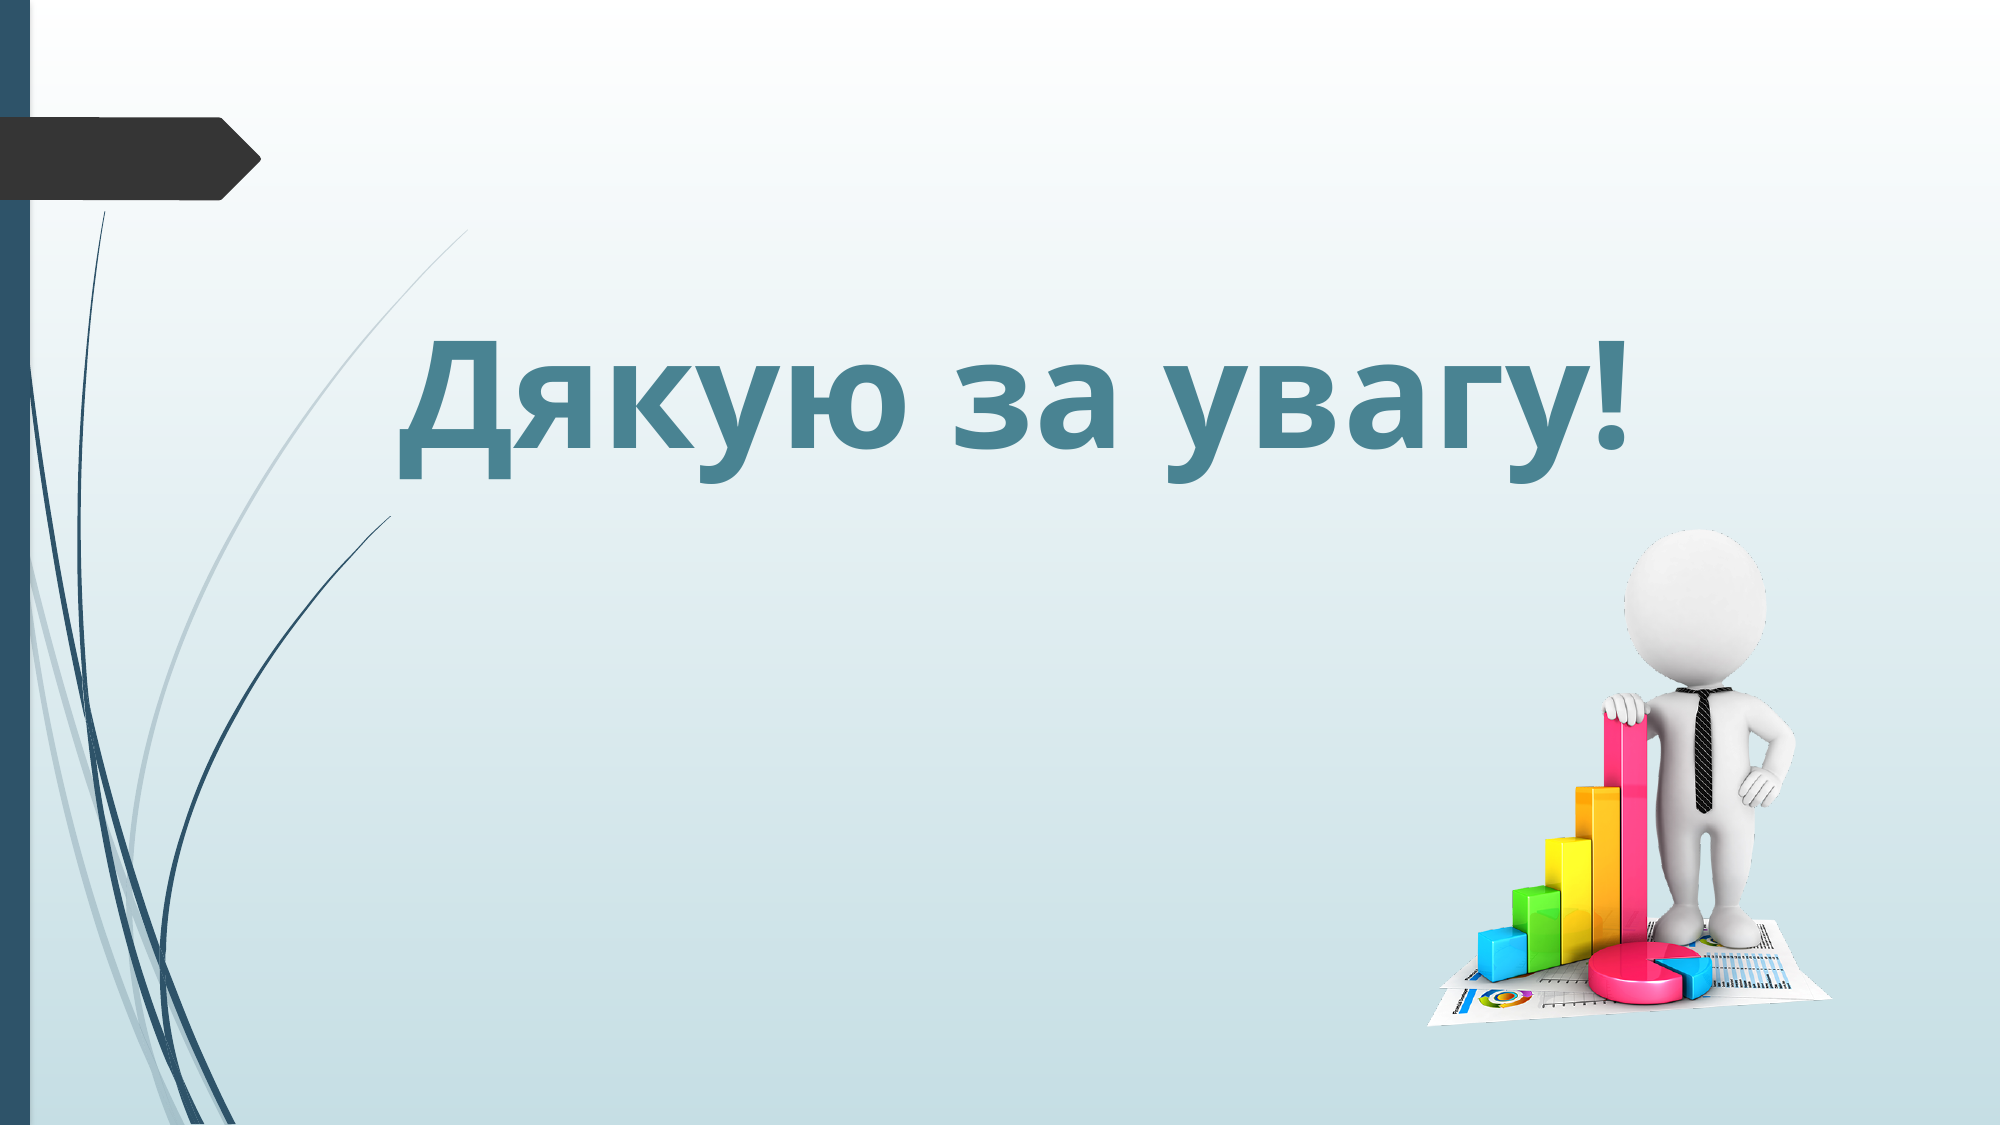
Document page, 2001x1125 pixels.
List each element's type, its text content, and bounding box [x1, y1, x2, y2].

picture [1421, 522, 1839, 1034]
title Дякую за увагу! [297, 290, 1775, 523]
